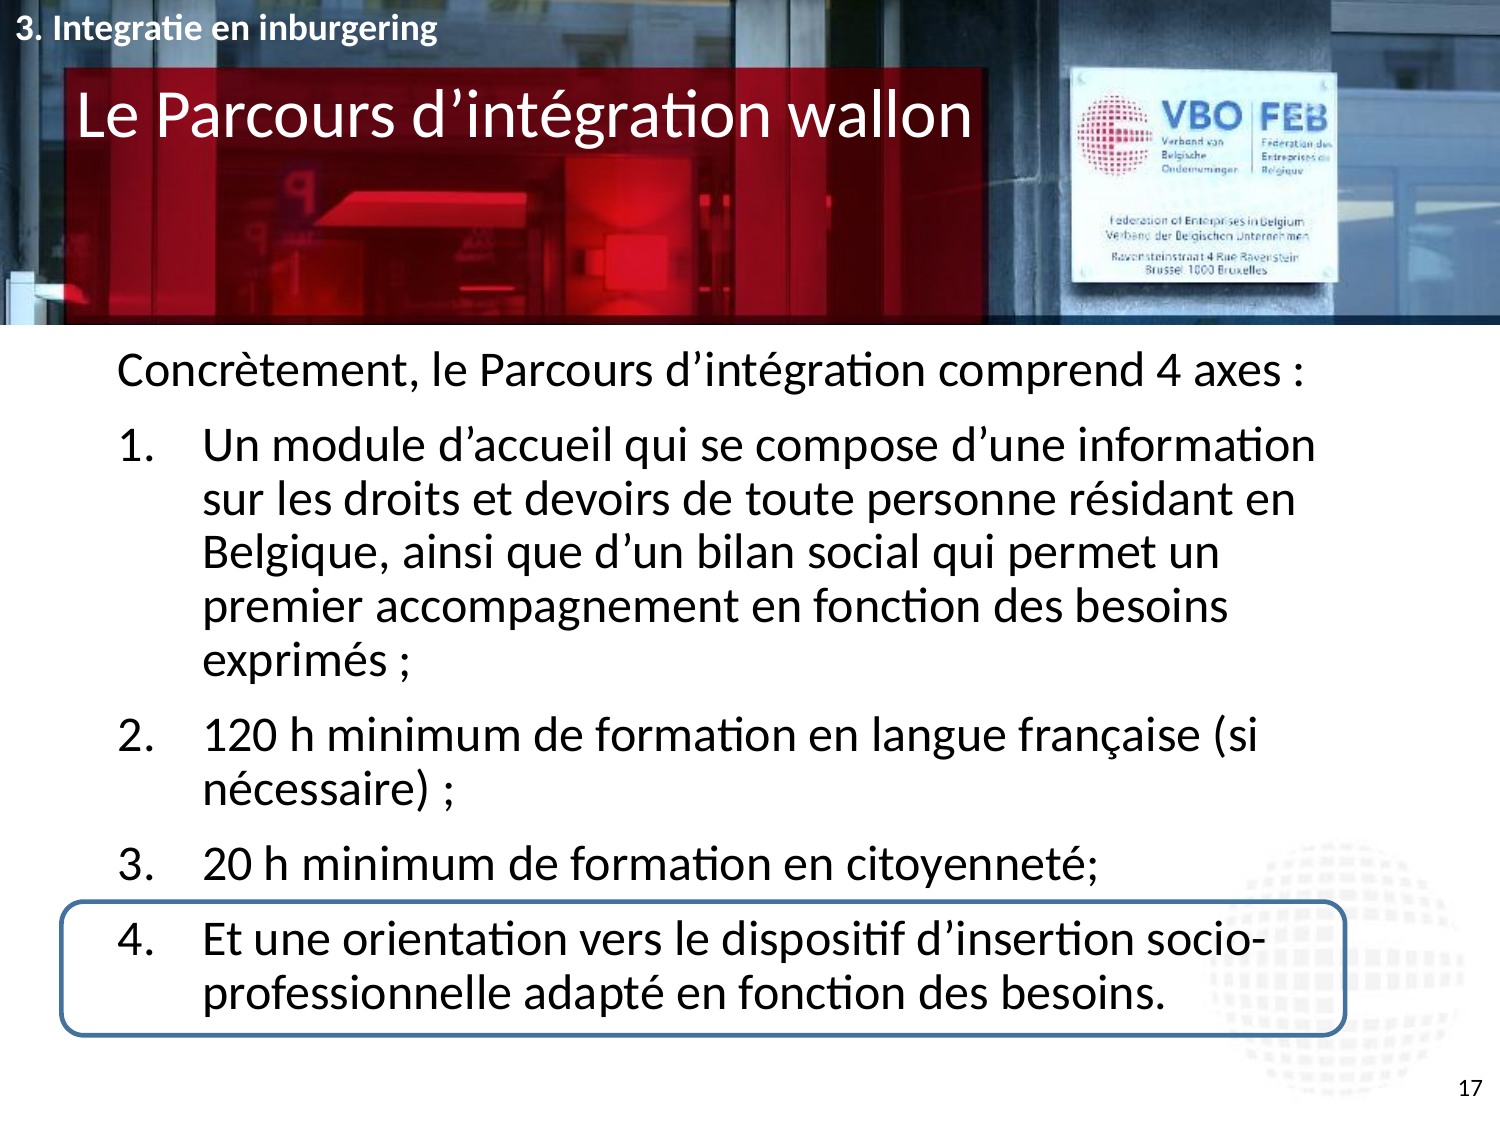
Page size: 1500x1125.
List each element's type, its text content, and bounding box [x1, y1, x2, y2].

list Concrètement, le Parcours d’intégration comprend 4 axes : Un module d’accueil qui se compose d’une information sur les droits et devoirs de toute personne résidant en Belgique, ainsi que d’un bilan social qui permet un premier accompagnement en fonction des besoins exprimés ; 120 h minimum de formation en langue française (si nécessaire) ; 20 h minimum de formation en citoyenneté; Et une orientation vers le dispositif d’insertion socio-professionnelle adapté en fonction des besoins. [103, 335, 1397, 1050]
slide_number 17 [1160, 1064, 1498, 1125]
picture [0, 0, 1500, 325]
picture [1192, 826, 1484, 1064]
title Le Parcours d’intégration wallon [61, 70, 989, 317]
text_box 3. Integratie en inburgering [0, 0, 626, 56]
text_box [60, 900, 1347, 1037]
